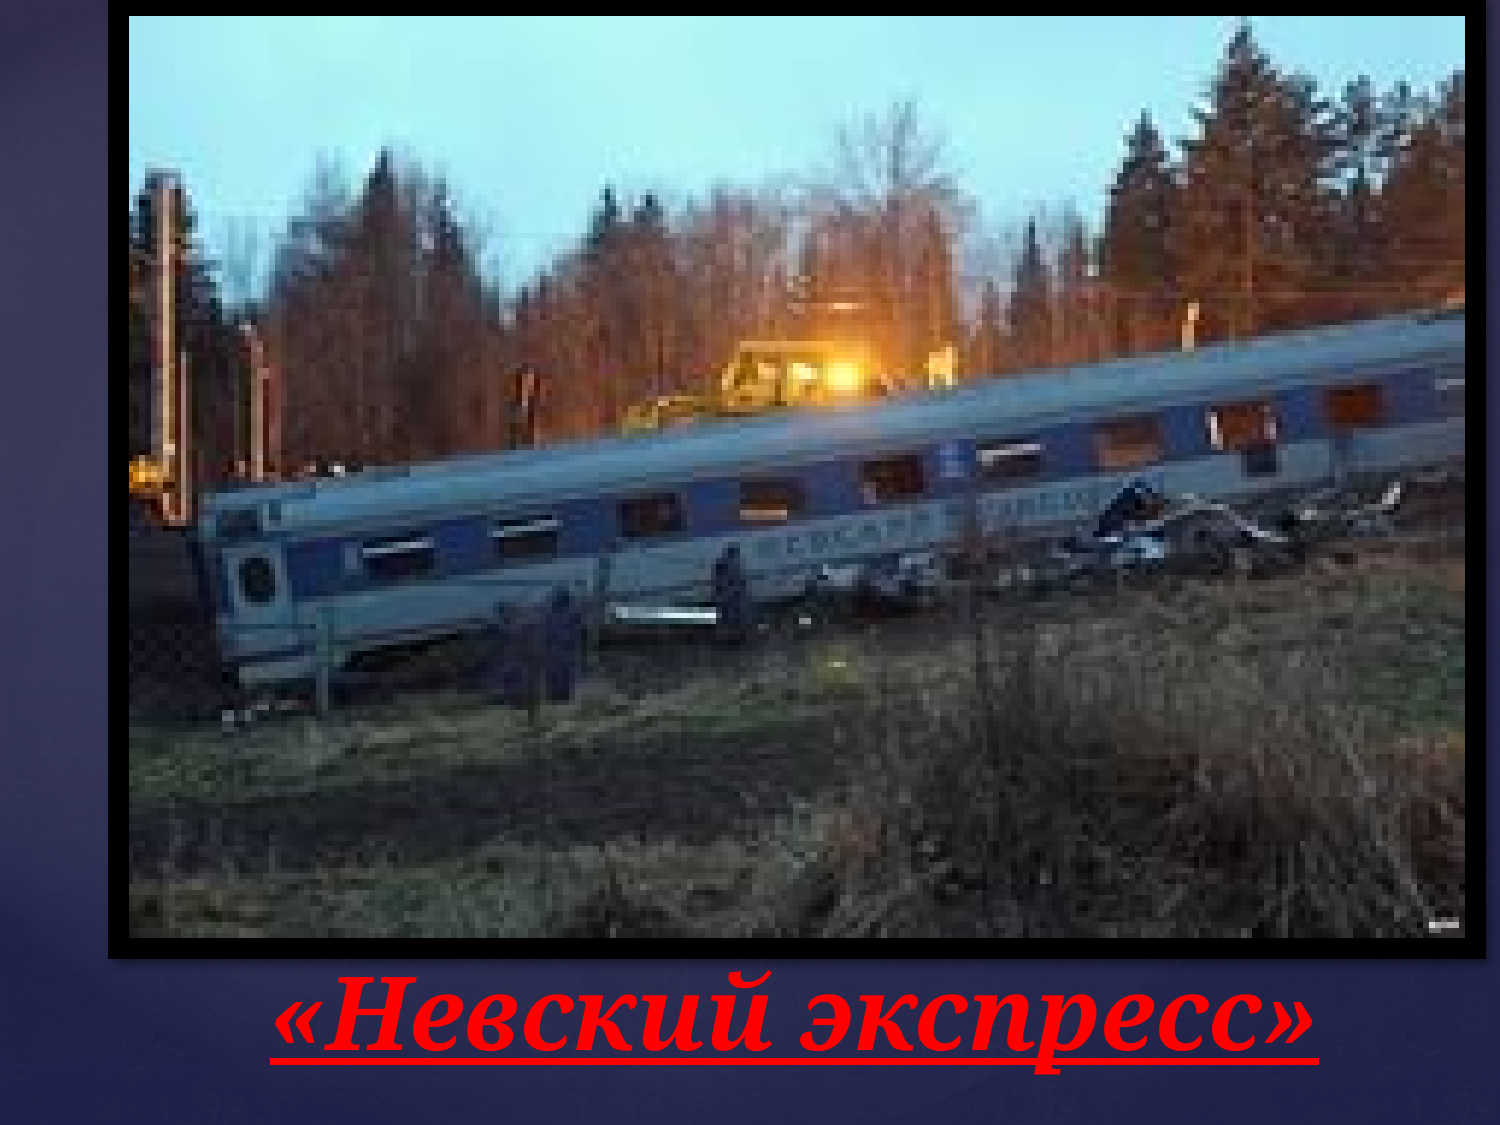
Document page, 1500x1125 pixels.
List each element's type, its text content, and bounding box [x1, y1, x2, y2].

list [128, 15, 1466, 939]
title «Невский экспресс» [175, 971, 1414, 1079]
